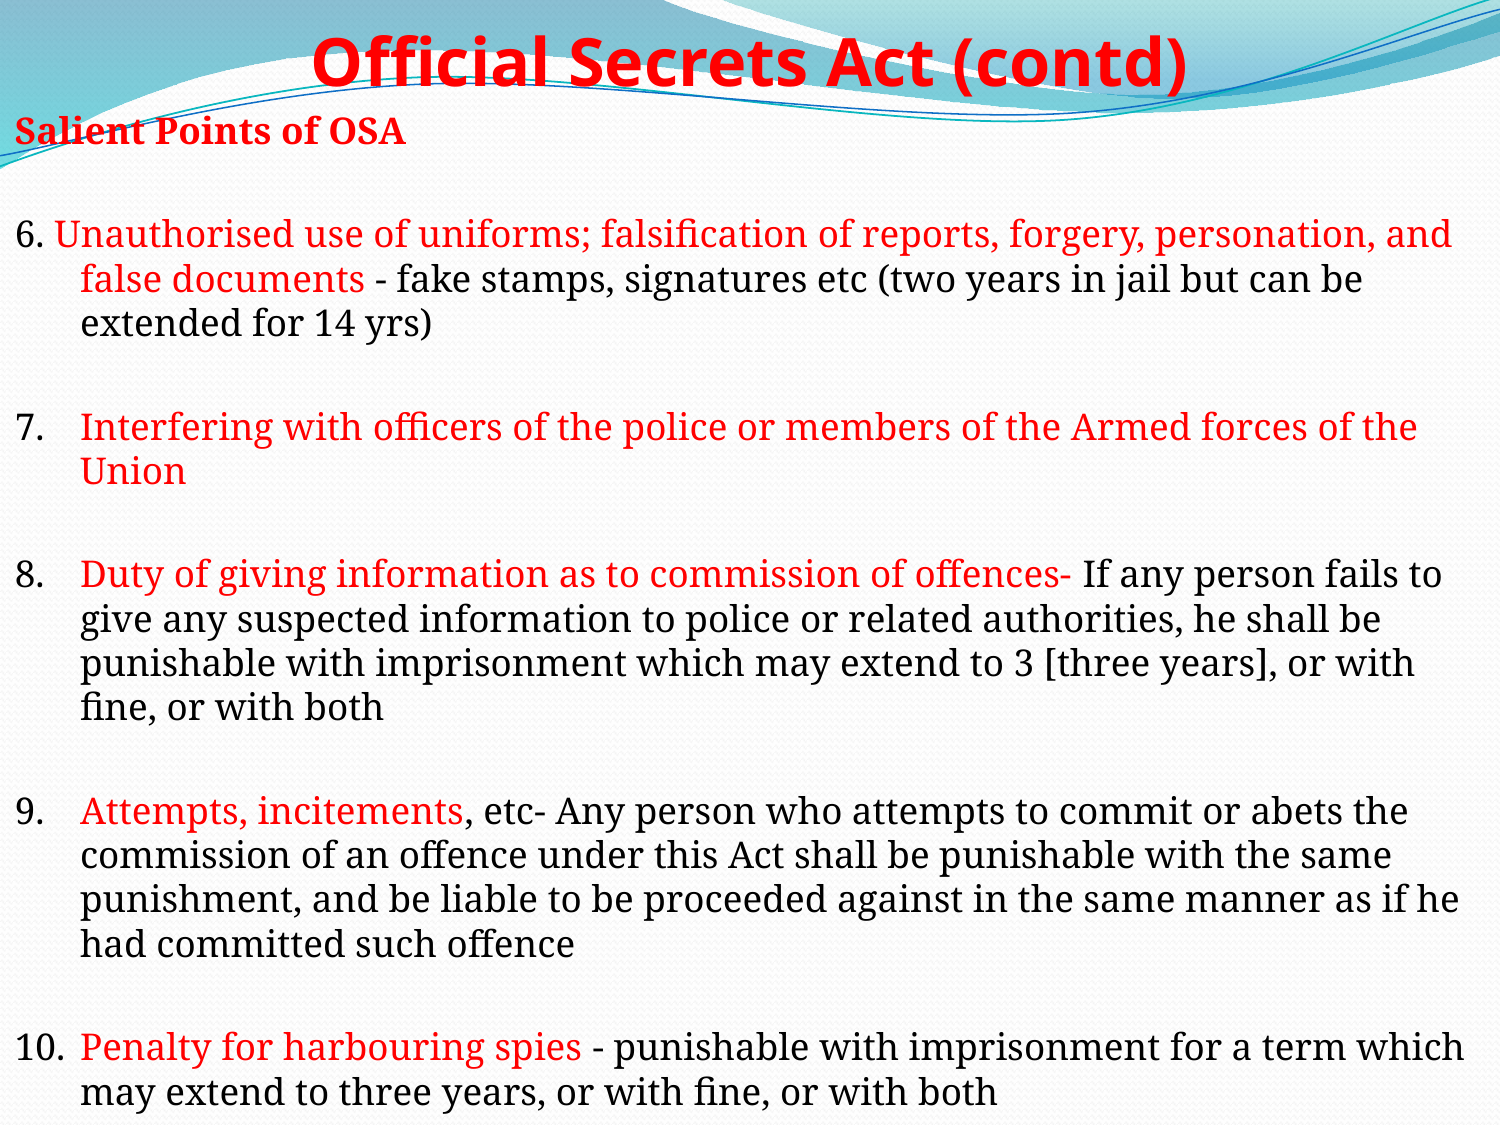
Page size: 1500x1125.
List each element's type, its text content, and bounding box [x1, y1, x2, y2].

list Salient Points of OSA 6. Unauthorised use of uniforms; falsification of reports, forgery, personation, and false documents - fake stamps, signatures etc (two years in jail but can be extended for 14 yrs) 7. Interfering with officers of the police or members of the Armed forces of the Union 8. Duty of giving information as to commission of offences- If any person fails to give any suspected information to police or related authorities, he shall be punishable with imprisonment which may extend to 3 [three years], or with fine, or with both 9. Attempts, incitements, etc- Any person who attempts to commit or abets the commission of an offence under this Act shall be punishable with the same punishment, and be liable to be proceeded against in the same manner as if he had committed such offence 10. Penalty for harbouring spies - punishable with imprisonment for a term which may extend to three years, or with fine, or with both [0, 99, 1500, 1125]
title Official Secrets Act (contd) [0, 0, 1500, 99]
